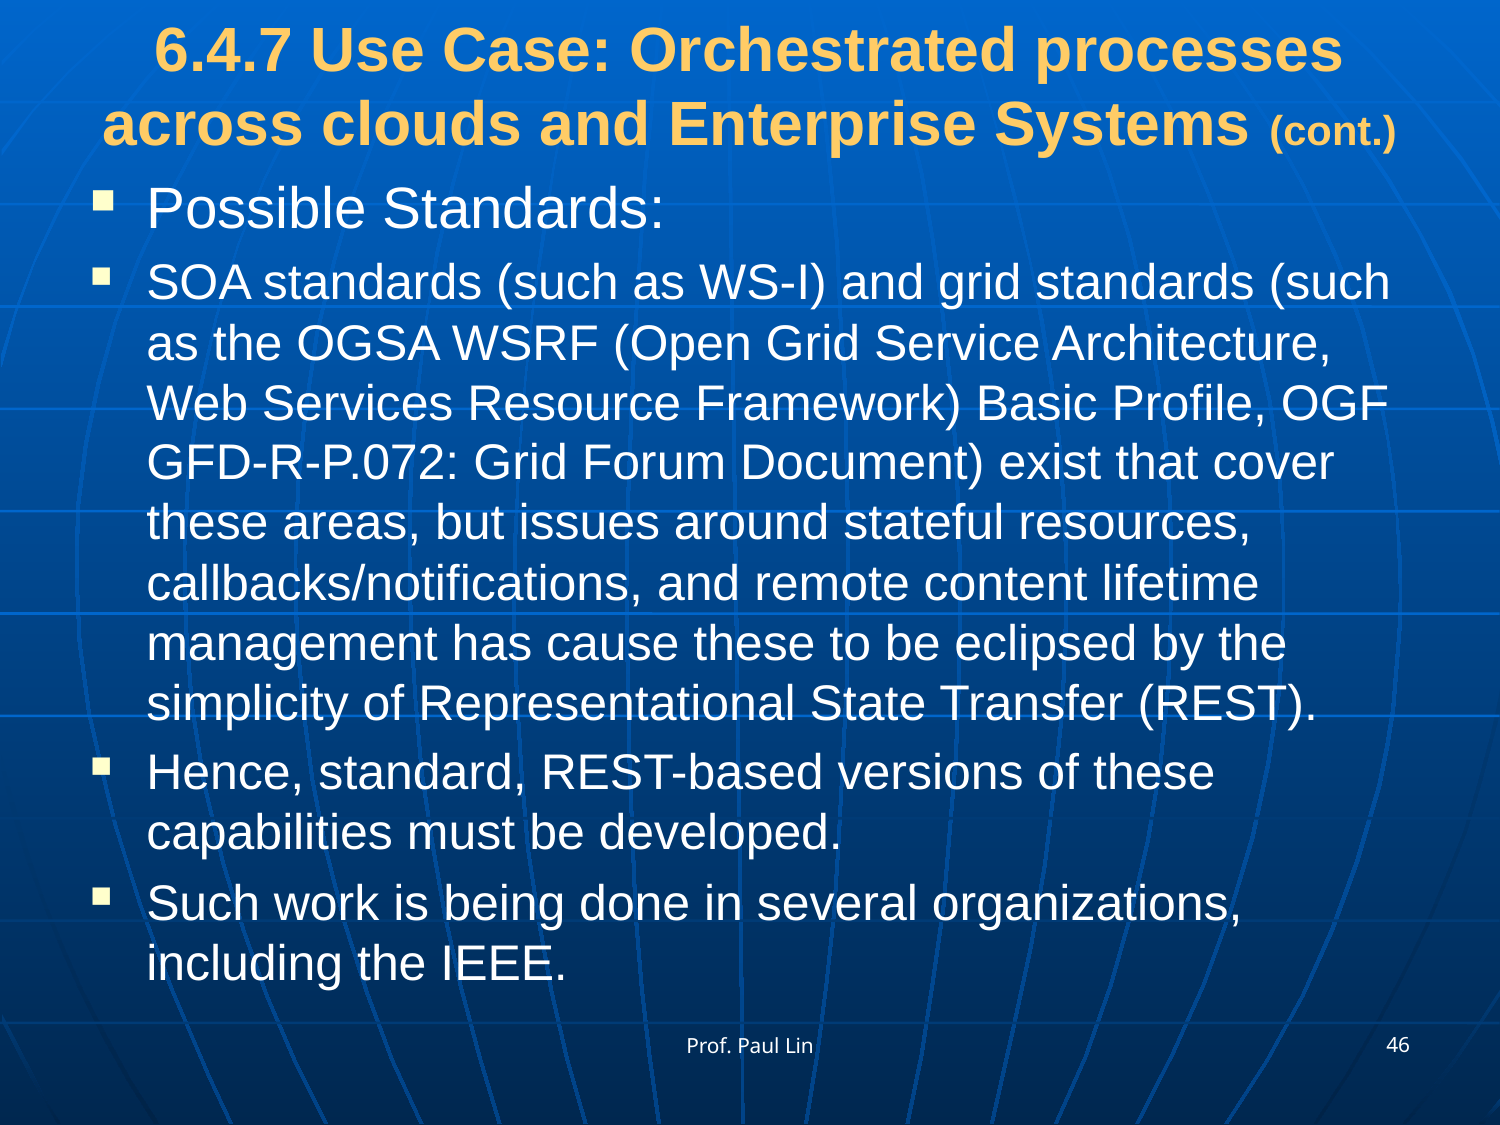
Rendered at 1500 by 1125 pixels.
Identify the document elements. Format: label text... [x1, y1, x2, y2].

list Possible Standards: SOA standards (such as WS-I) and grid standards (such as the OGSA WSRF (Open Grid Service Architecture, Web Services Resource Framework) Basic Profile, OGF GFD-R-P.072: Grid Forum Document) exist that cover these areas, but issues around stateful resources, callbacks/notifications, and remote content lifetime management has cause these to be eclipsed by the simplicity of Representational State Transfer (REST). Hence, standard, REST-based versions of these capabilities must be developed. Such work is being done in several organizations, including the IEEE. [75, 162, 1450, 1006]
footer Prof. Paul Lin [512, 1025, 988, 1100]
title 6.4.7 Use Case: Orchestrated processes across clouds and Enterprise Systems (cont.) [75, 24, 1425, 142]
slide_number 46 [1074, 1024, 1425, 1100]
